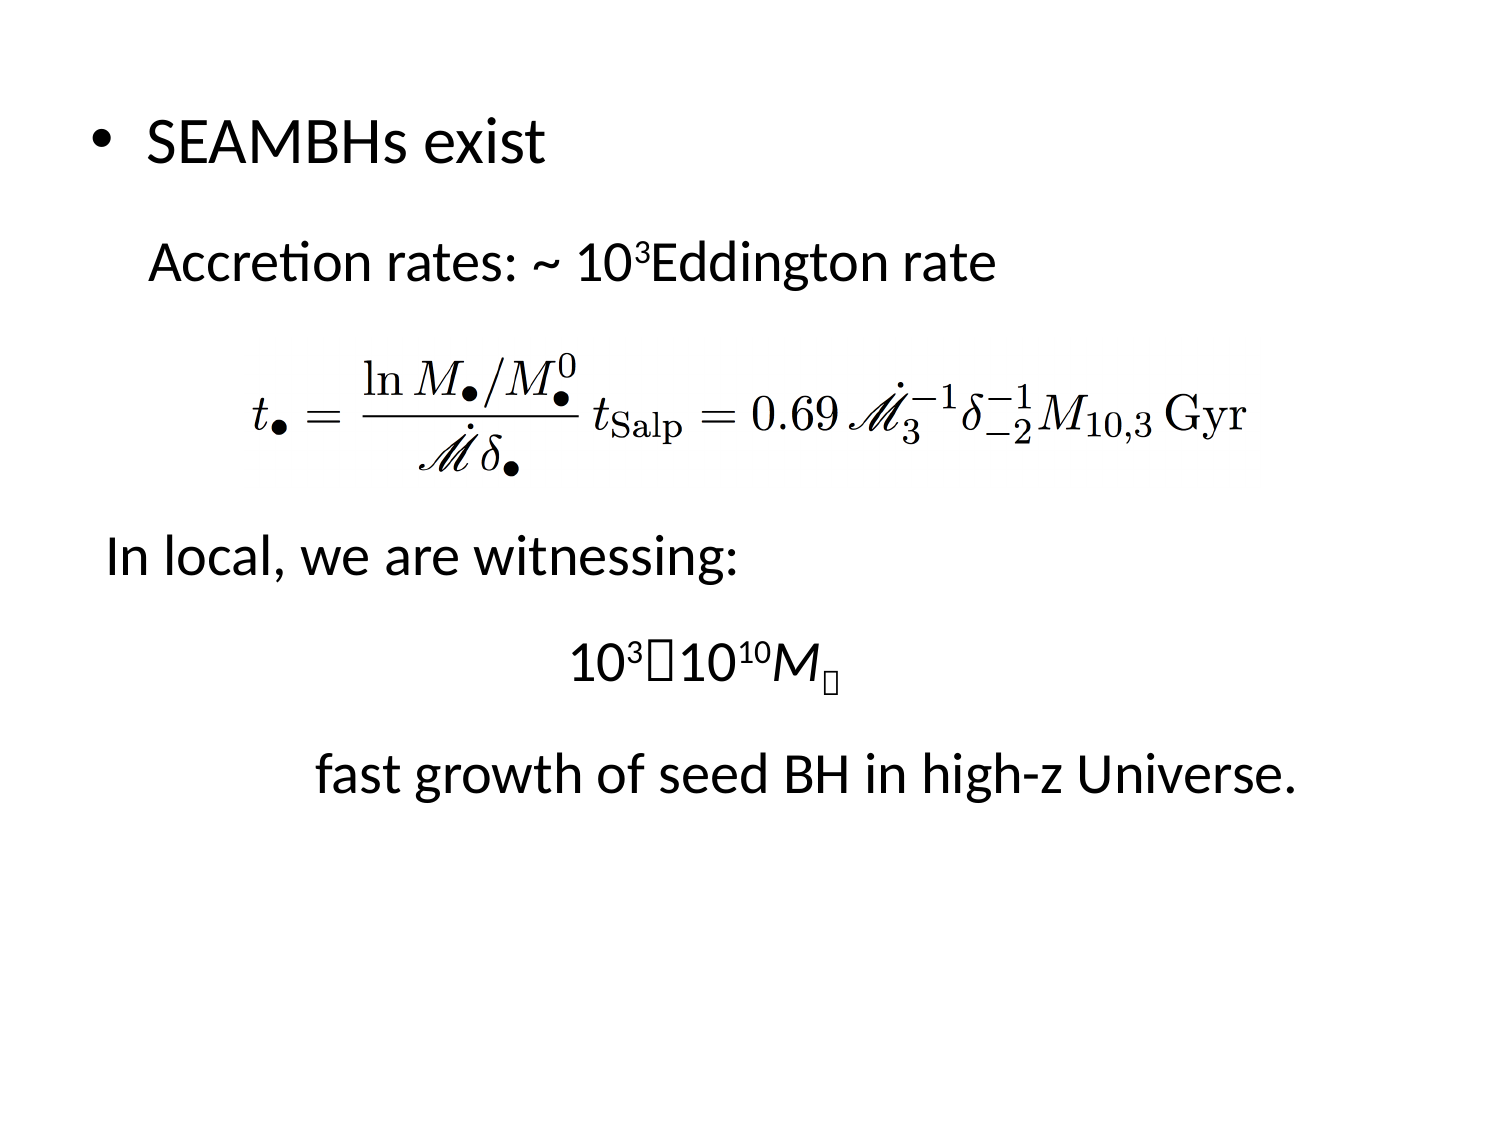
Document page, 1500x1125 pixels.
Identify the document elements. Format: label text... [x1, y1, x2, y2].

list SEAMBHs exist Accretion rates: ~ 103Eddington rate In local, we are witnessing: 1031010M fast growth of seed BH in high-z Universe. [75, 65, 1425, 1032]
picture [244, 337, 1261, 488]
